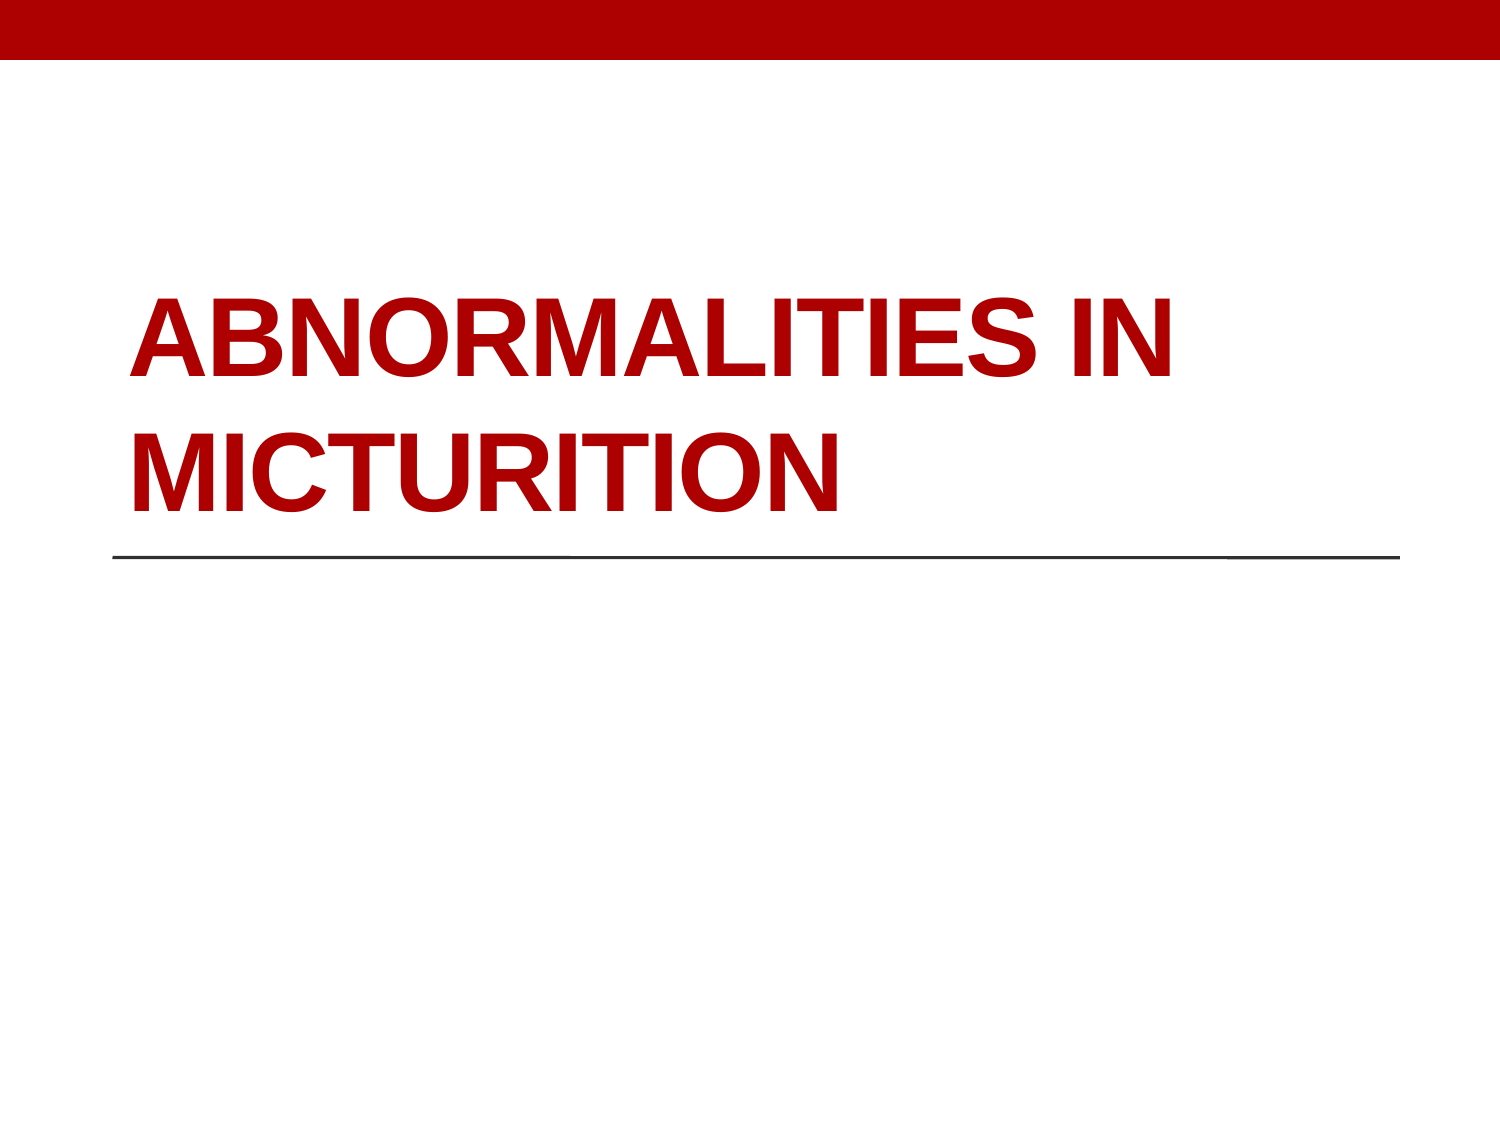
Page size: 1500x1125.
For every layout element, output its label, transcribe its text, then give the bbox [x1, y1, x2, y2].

title Abnormalities in micturition [112, 224, 1400, 542]
